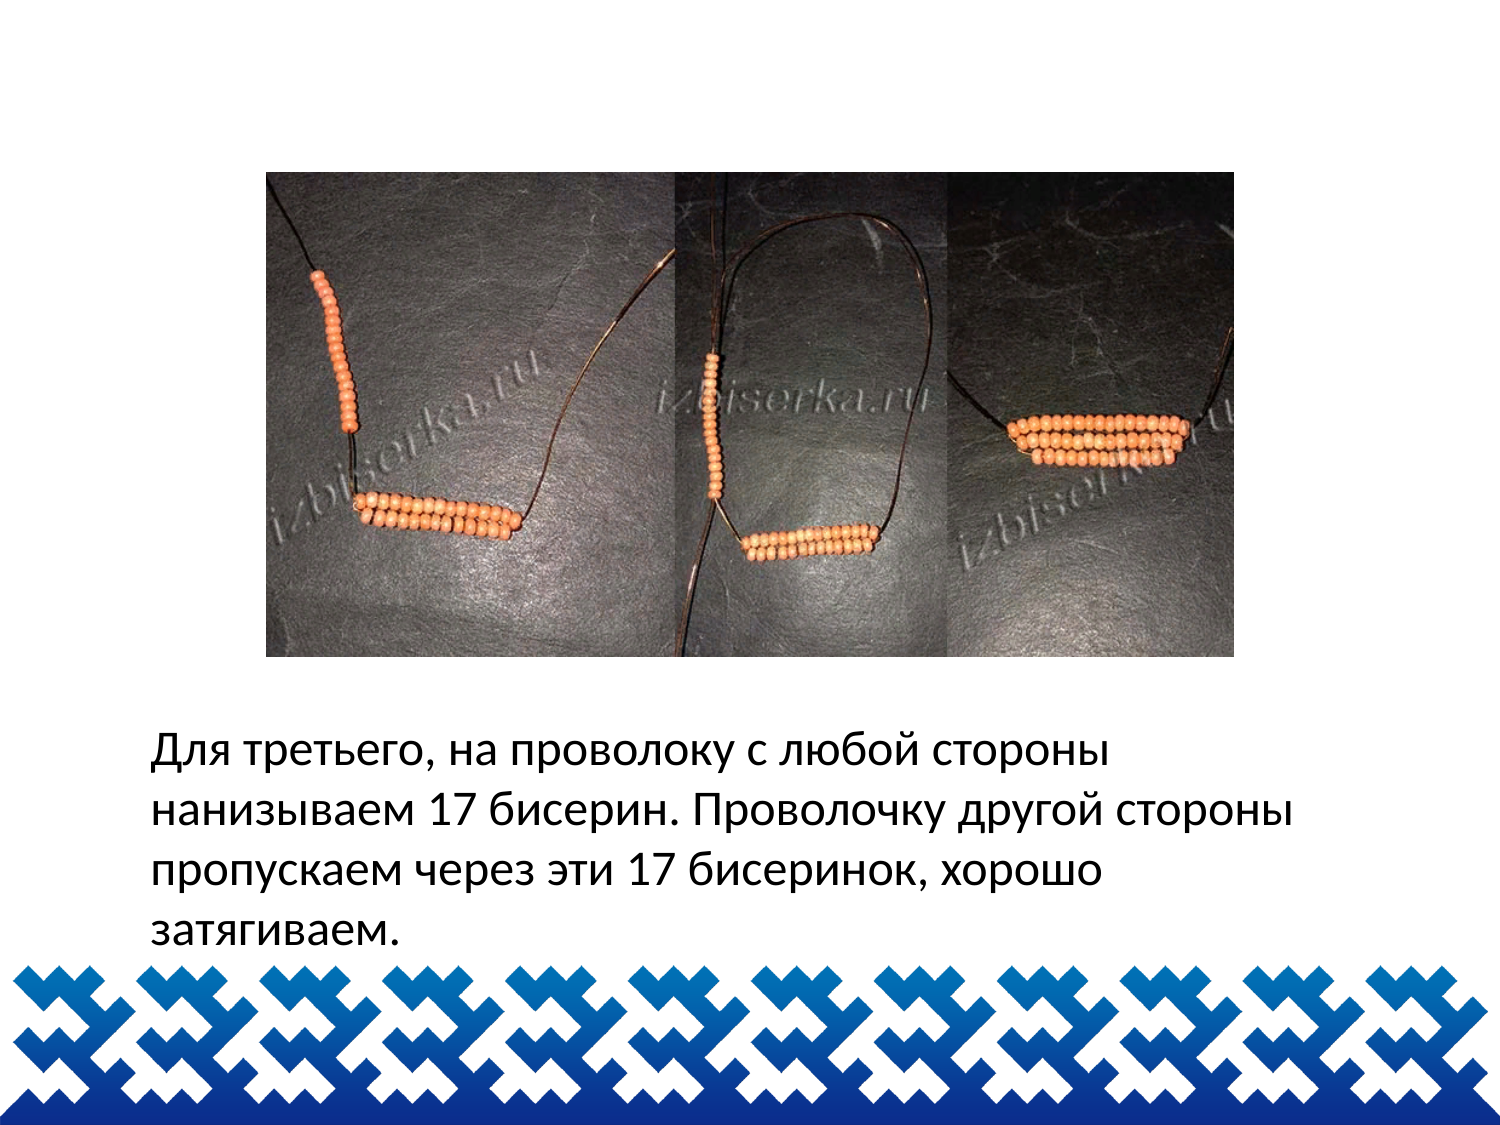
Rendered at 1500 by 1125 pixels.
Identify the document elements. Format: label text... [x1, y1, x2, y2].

text_box Для третьего, на проволоку с любой стороны нанизываем 17 бисерин. Проволочку другой стороны пропускаем через эти 17 бисеринок, хорошо затягиваем. [135, 707, 1365, 963]
picture [0, 964, 1500, 1125]
picture [265, 172, 1234, 657]
